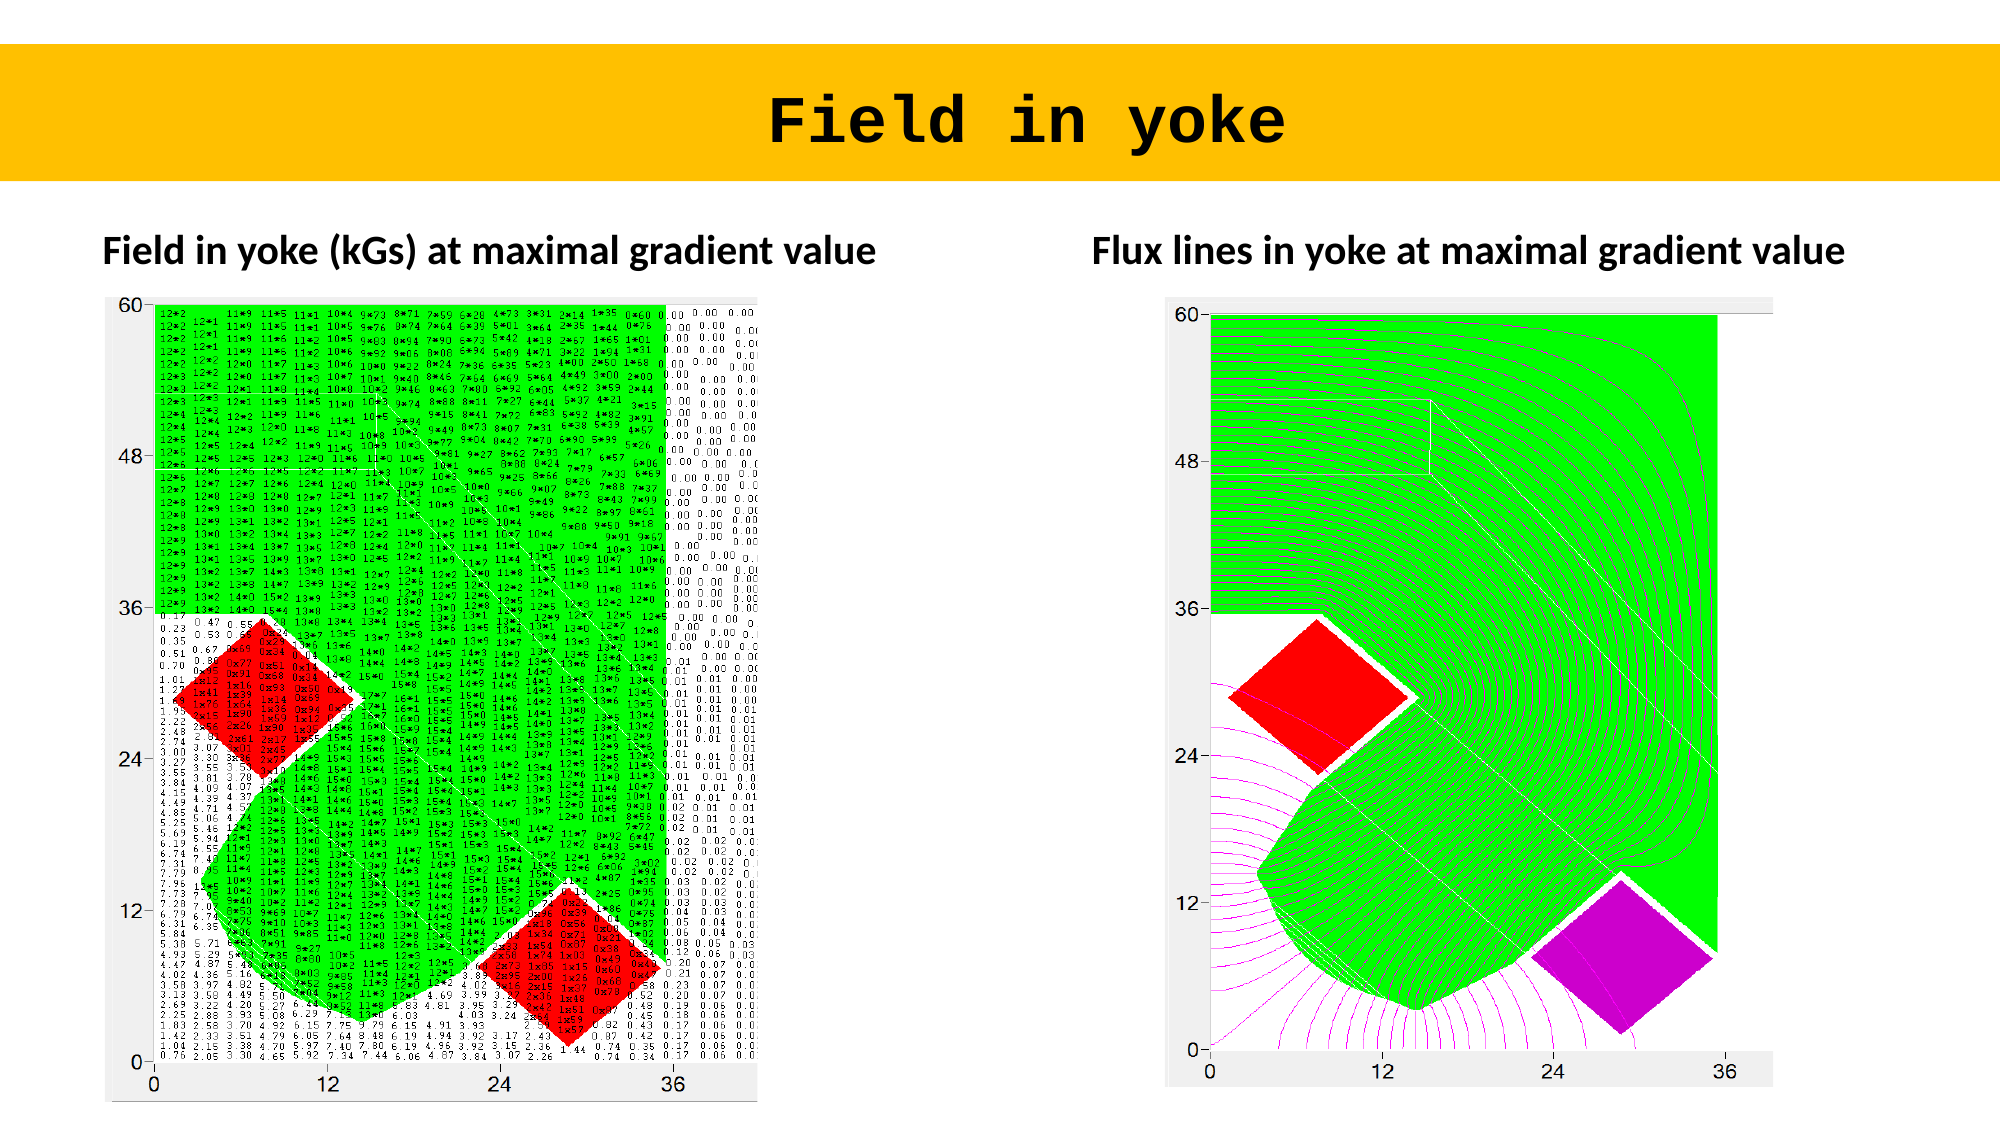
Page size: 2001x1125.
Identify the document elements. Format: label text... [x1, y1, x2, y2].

list Flux lines in yoke at maximal gradient value [956, 206, 1982, 282]
picture [104, 297, 758, 1102]
list Field in yoke (kGs) at maximal gradient value [0, 197, 980, 282]
title Field in yoke [0, 44, 2000, 182]
picture [1164, 297, 1774, 1087]
